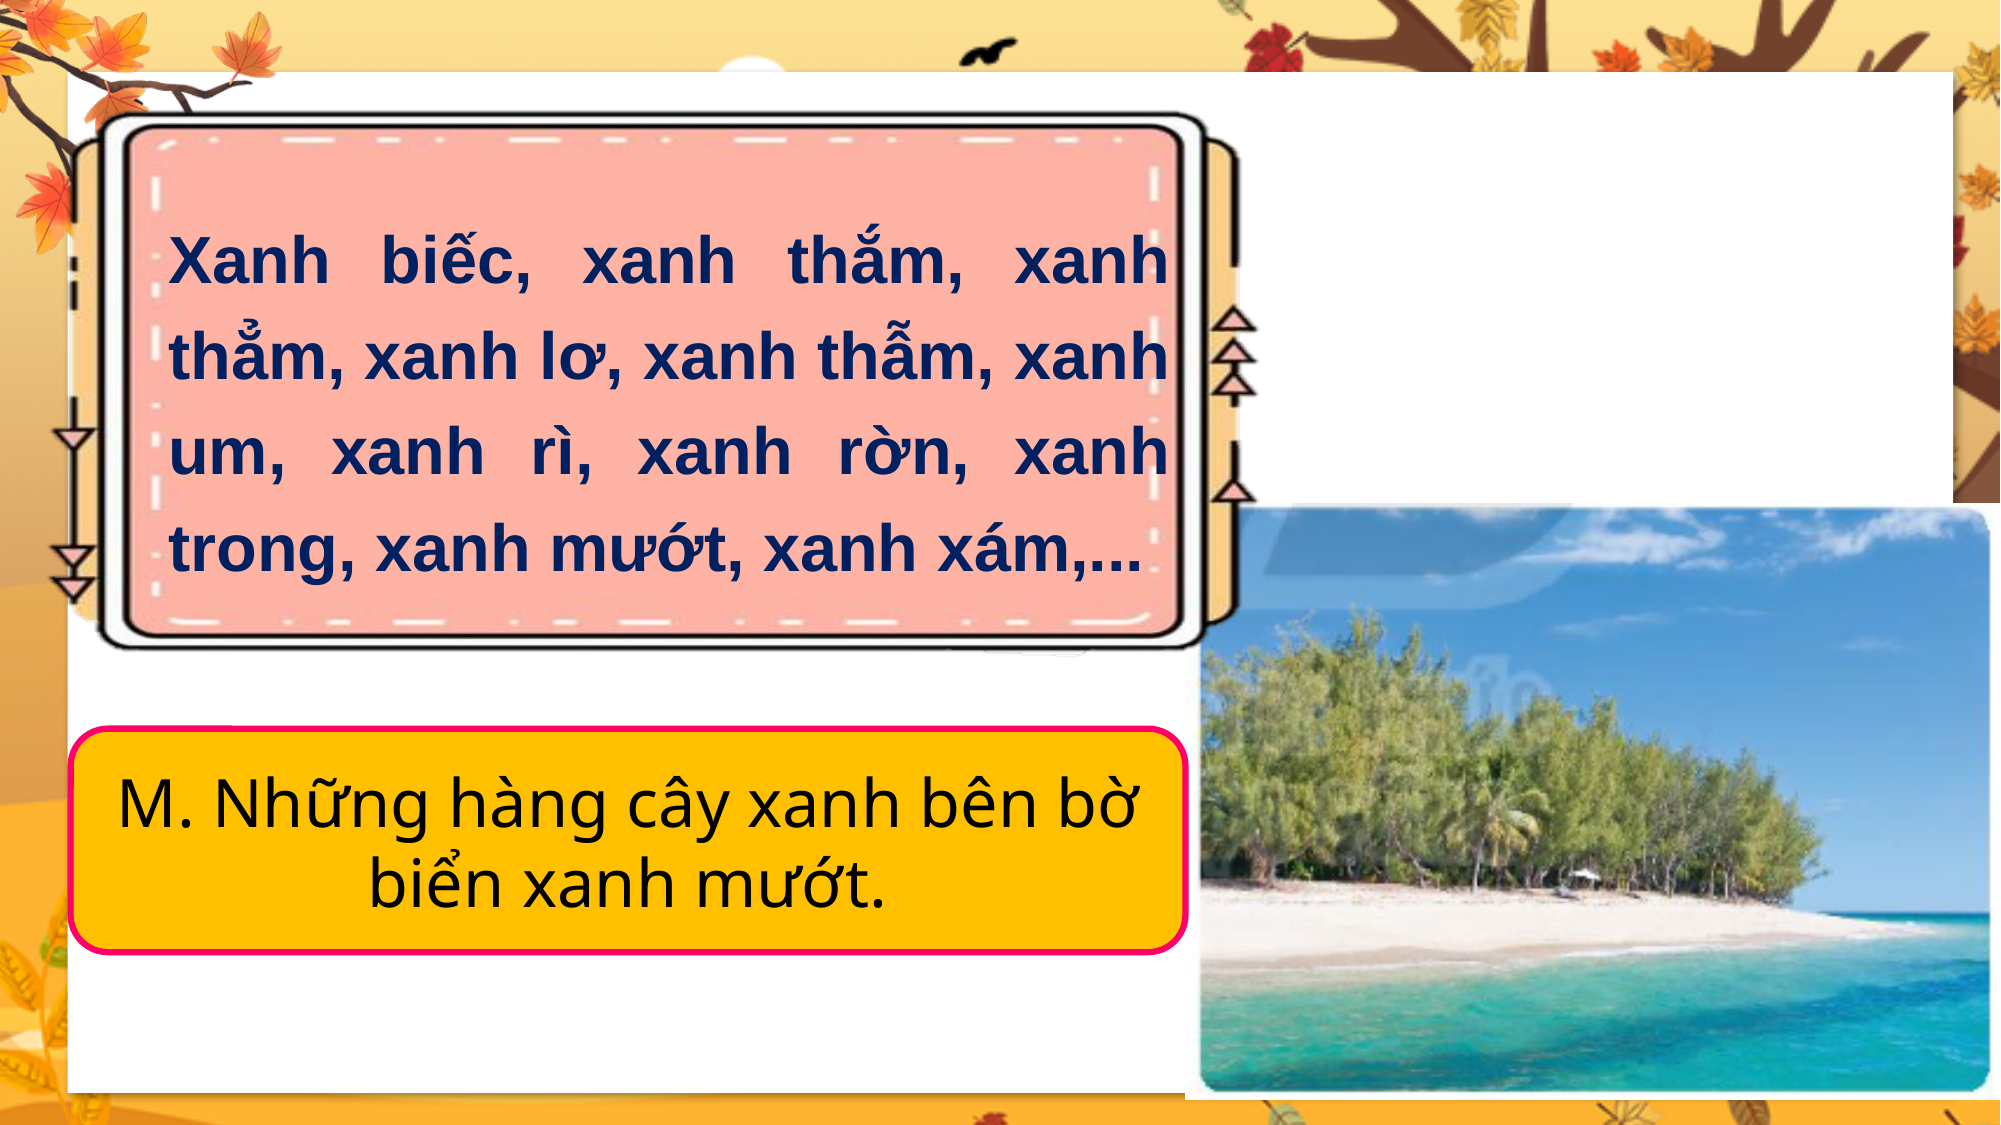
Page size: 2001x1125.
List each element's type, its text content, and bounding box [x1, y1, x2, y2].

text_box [0, 0, 1354, 841]
text_box M. Những hàng cây xanh bên bờ biển xanh mướt. [69, 841, 1185, 954]
picture [0, 0, 2000, 1125]
